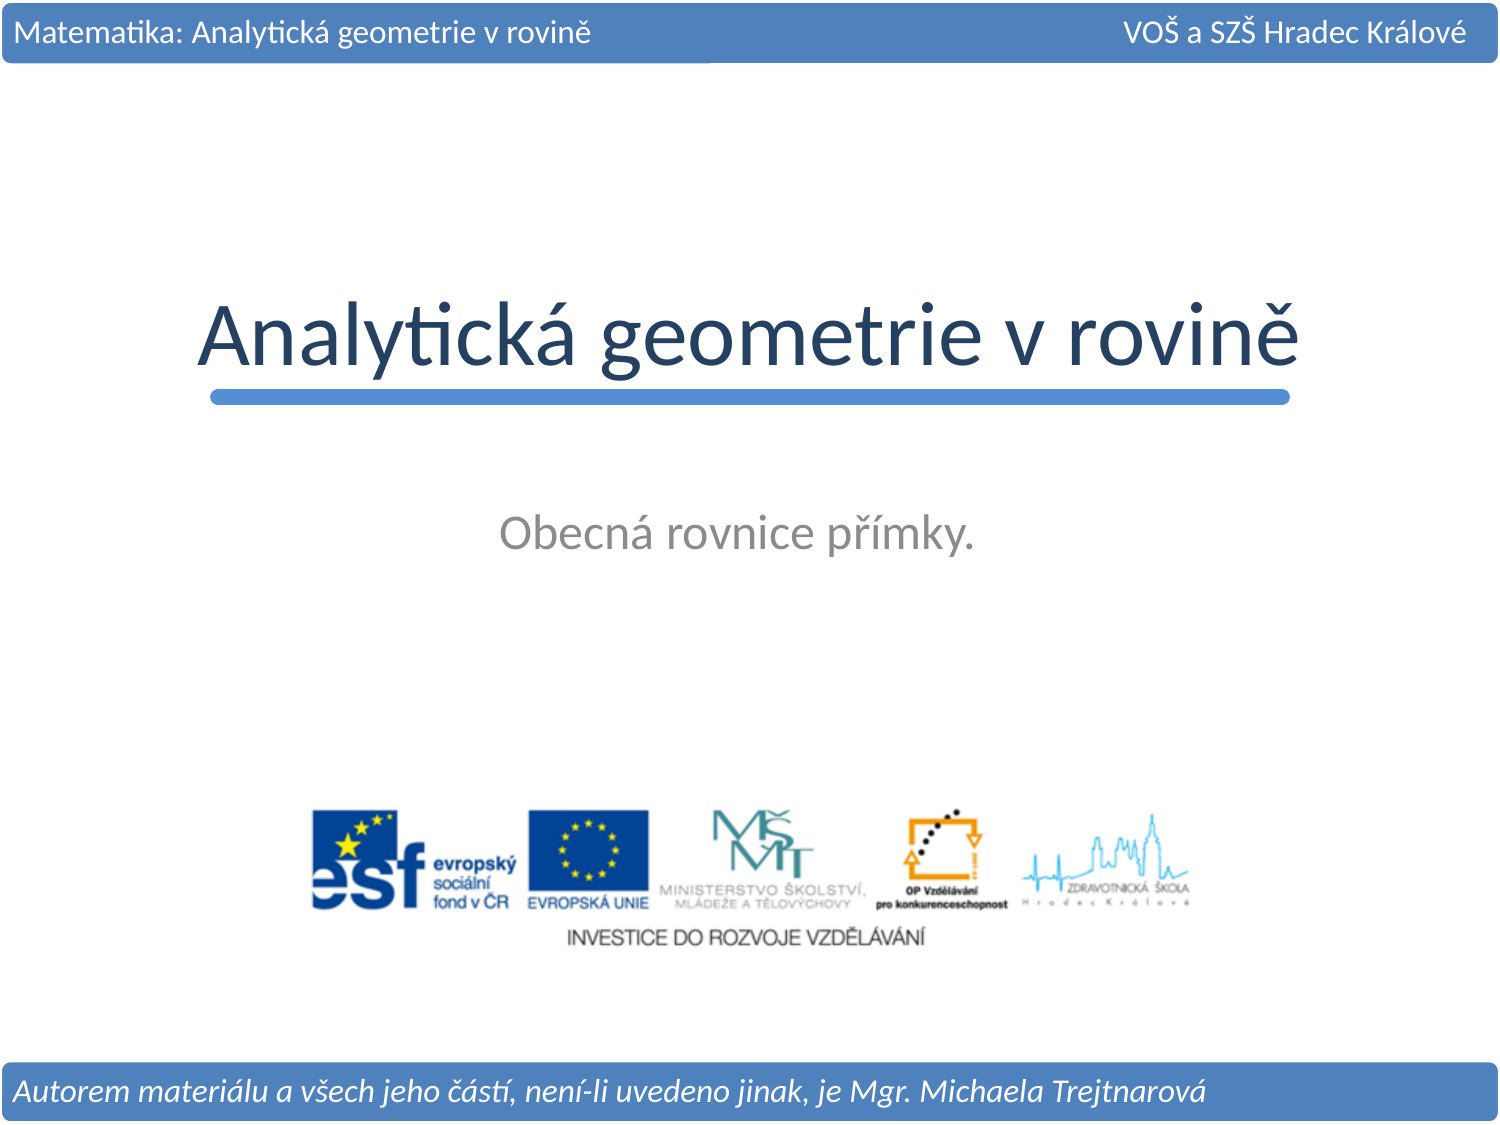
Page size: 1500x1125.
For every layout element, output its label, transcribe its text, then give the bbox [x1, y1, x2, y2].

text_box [0, 0, 1500, 67]
subtitle Obecná rovnice přímky. [218, 491, 1269, 780]
picture [276, 779, 1224, 980]
title Analytická geometrie v rovině [112, 208, 1388, 450]
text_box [0, 1058, 1500, 1125]
